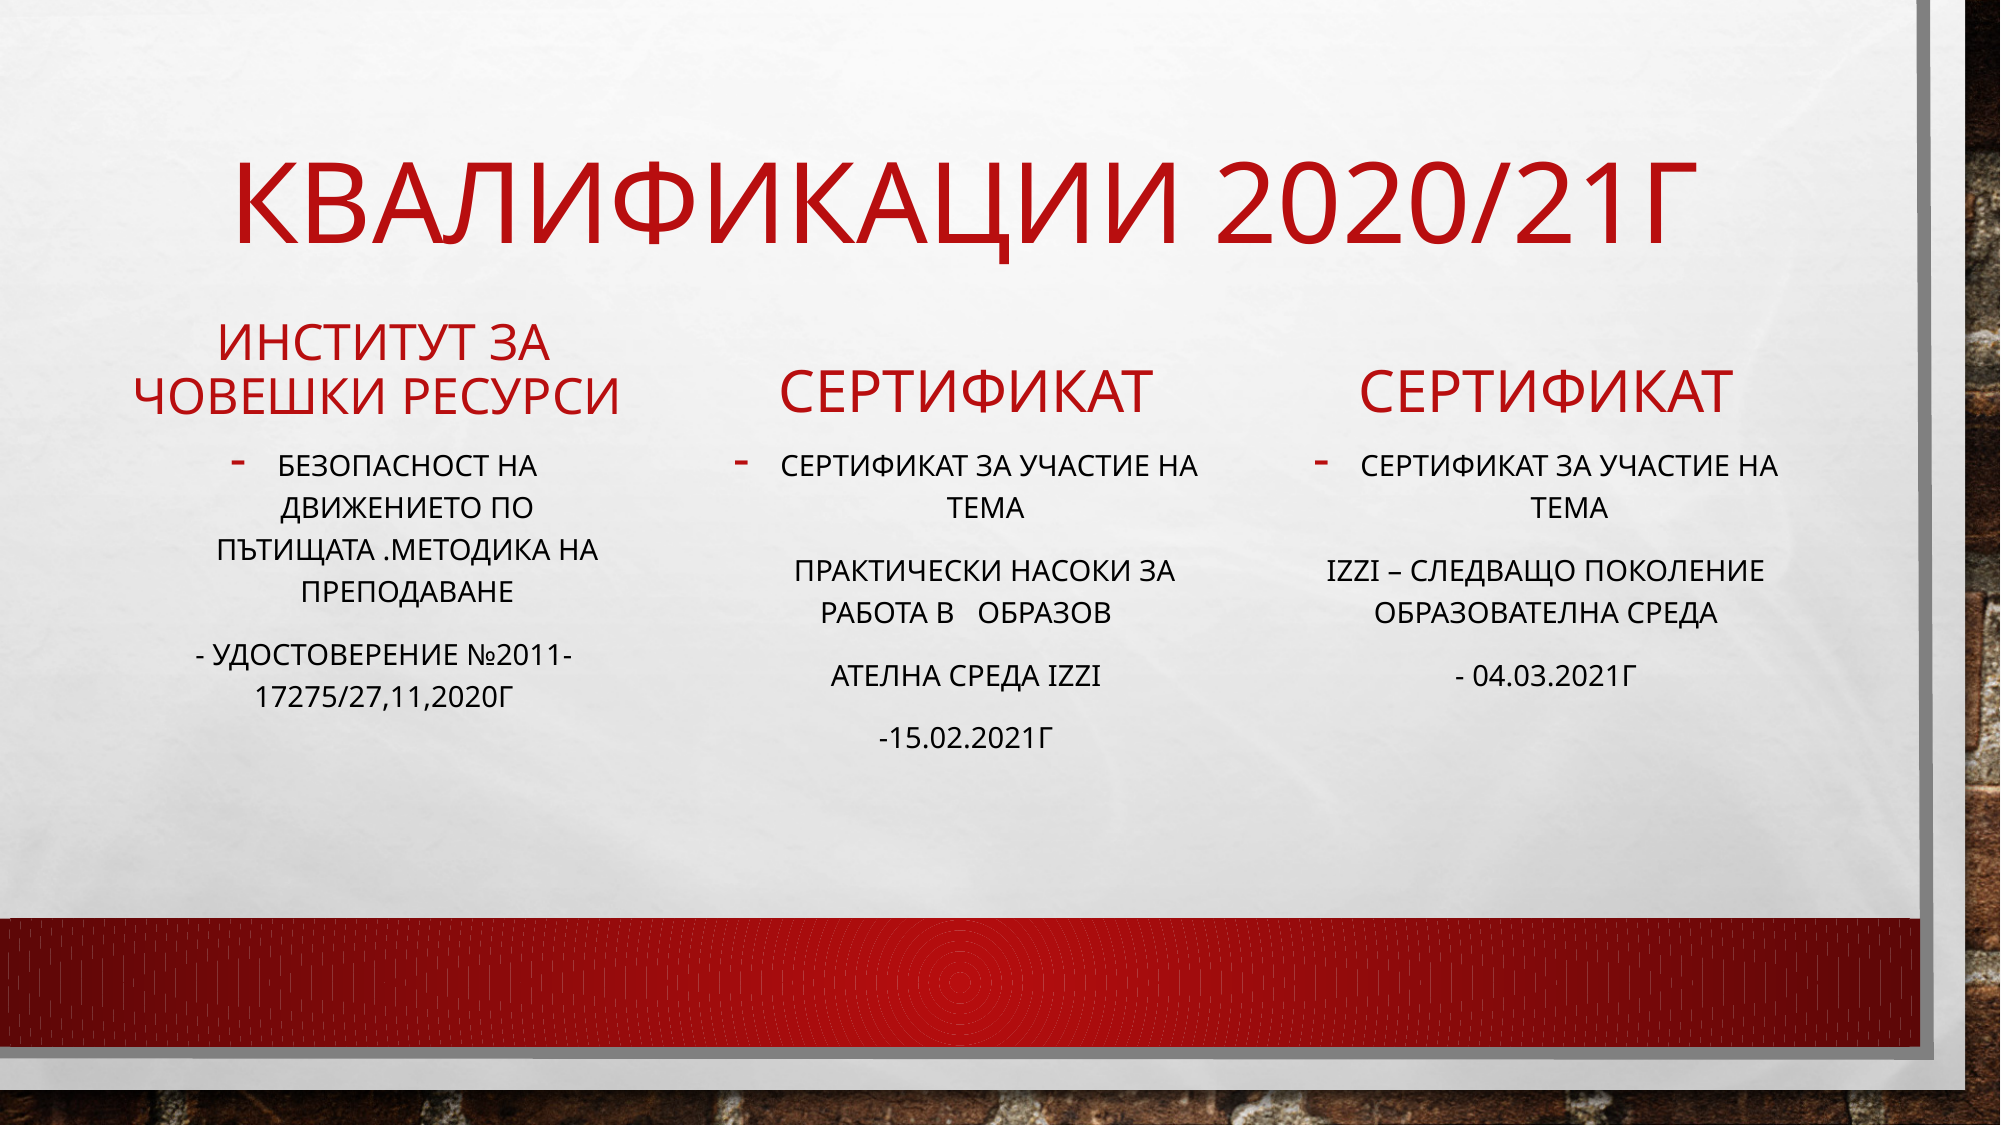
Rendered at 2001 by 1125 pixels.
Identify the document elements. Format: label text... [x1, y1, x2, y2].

list Сертификат за участие на тема Izzi – следващо поколение образователна среда - 04.03.2021г [1274, 432, 1818, 882]
list сертификат [1274, 338, 1818, 432]
list Институт за човешки ресурси [112, 338, 656, 432]
list Сертификат [694, 338, 1238, 432]
title Квалификации 2020/21г [112, 112, 1818, 302]
list Сертификат за участие на тема Практически насоки за работа в образов ателна среда Izzi -15.02.2021г [694, 432, 1238, 882]
picture [0, 0, 2000, 1125]
list Безопасност на Движението по пътищата .Методика на преподаване - Удостоверение №2011-17275/27,11,2020г [112, 432, 656, 882]
